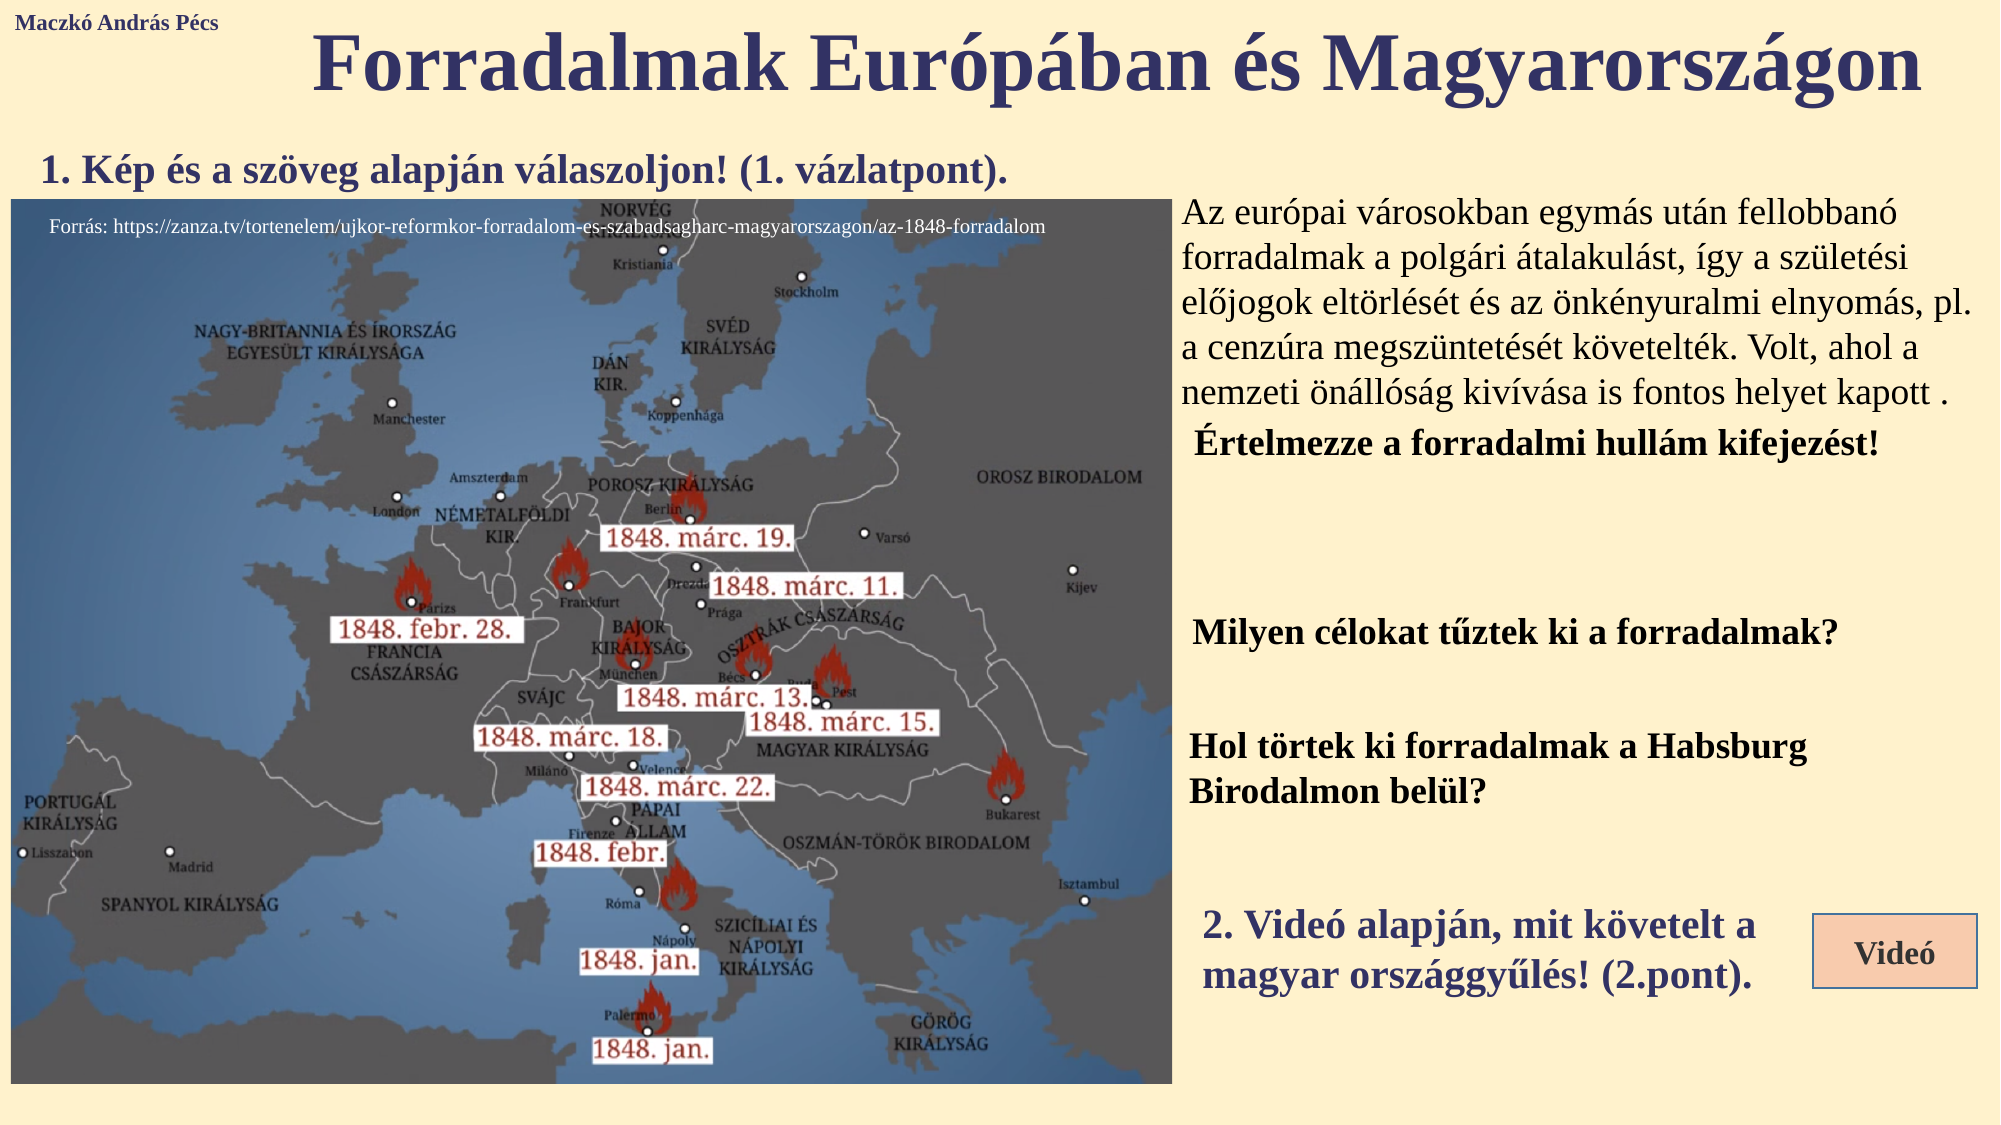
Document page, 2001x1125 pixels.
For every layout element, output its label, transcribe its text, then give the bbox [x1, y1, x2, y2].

text_box 1. Kép és a szöveg alapján válaszoljon! (1. vázlatpont). [24, 133, 1784, 199]
picture [10, 199, 1173, 1084]
text_box Hol törtek ki forradalmak a Habsburg Birodalmon belül? [1174, 713, 1938, 819]
text_box 2. Videó alapján, mit követelt a magyar országgyűlés! (2.pont). [1187, 889, 1804, 1004]
text_box Videó [1812, 913, 1978, 989]
text_box Az európai városokban egymás után fellobbanó forradalmak a polgári átalakulást, így a születési előjogok eltörlését és az önkényuralmi elnyomás, pl. a cenzúra megszüntetését követelték. Volt, ahol a nemzeti önállóság kivívása is fontos helyet kapott . [1173, 179, 2000, 420]
text_box Maczkó András Pécs [0, 0, 238, 43]
text_box Forradalmak Európában és Magyarországon [275, 0, 1961, 115]
text_box Értelmezze a forradalmi hullám kifejezést! [1179, 410, 1942, 471]
text_box Milyen célokat tűztek ki a forradalmak? [1177, 599, 1941, 660]
